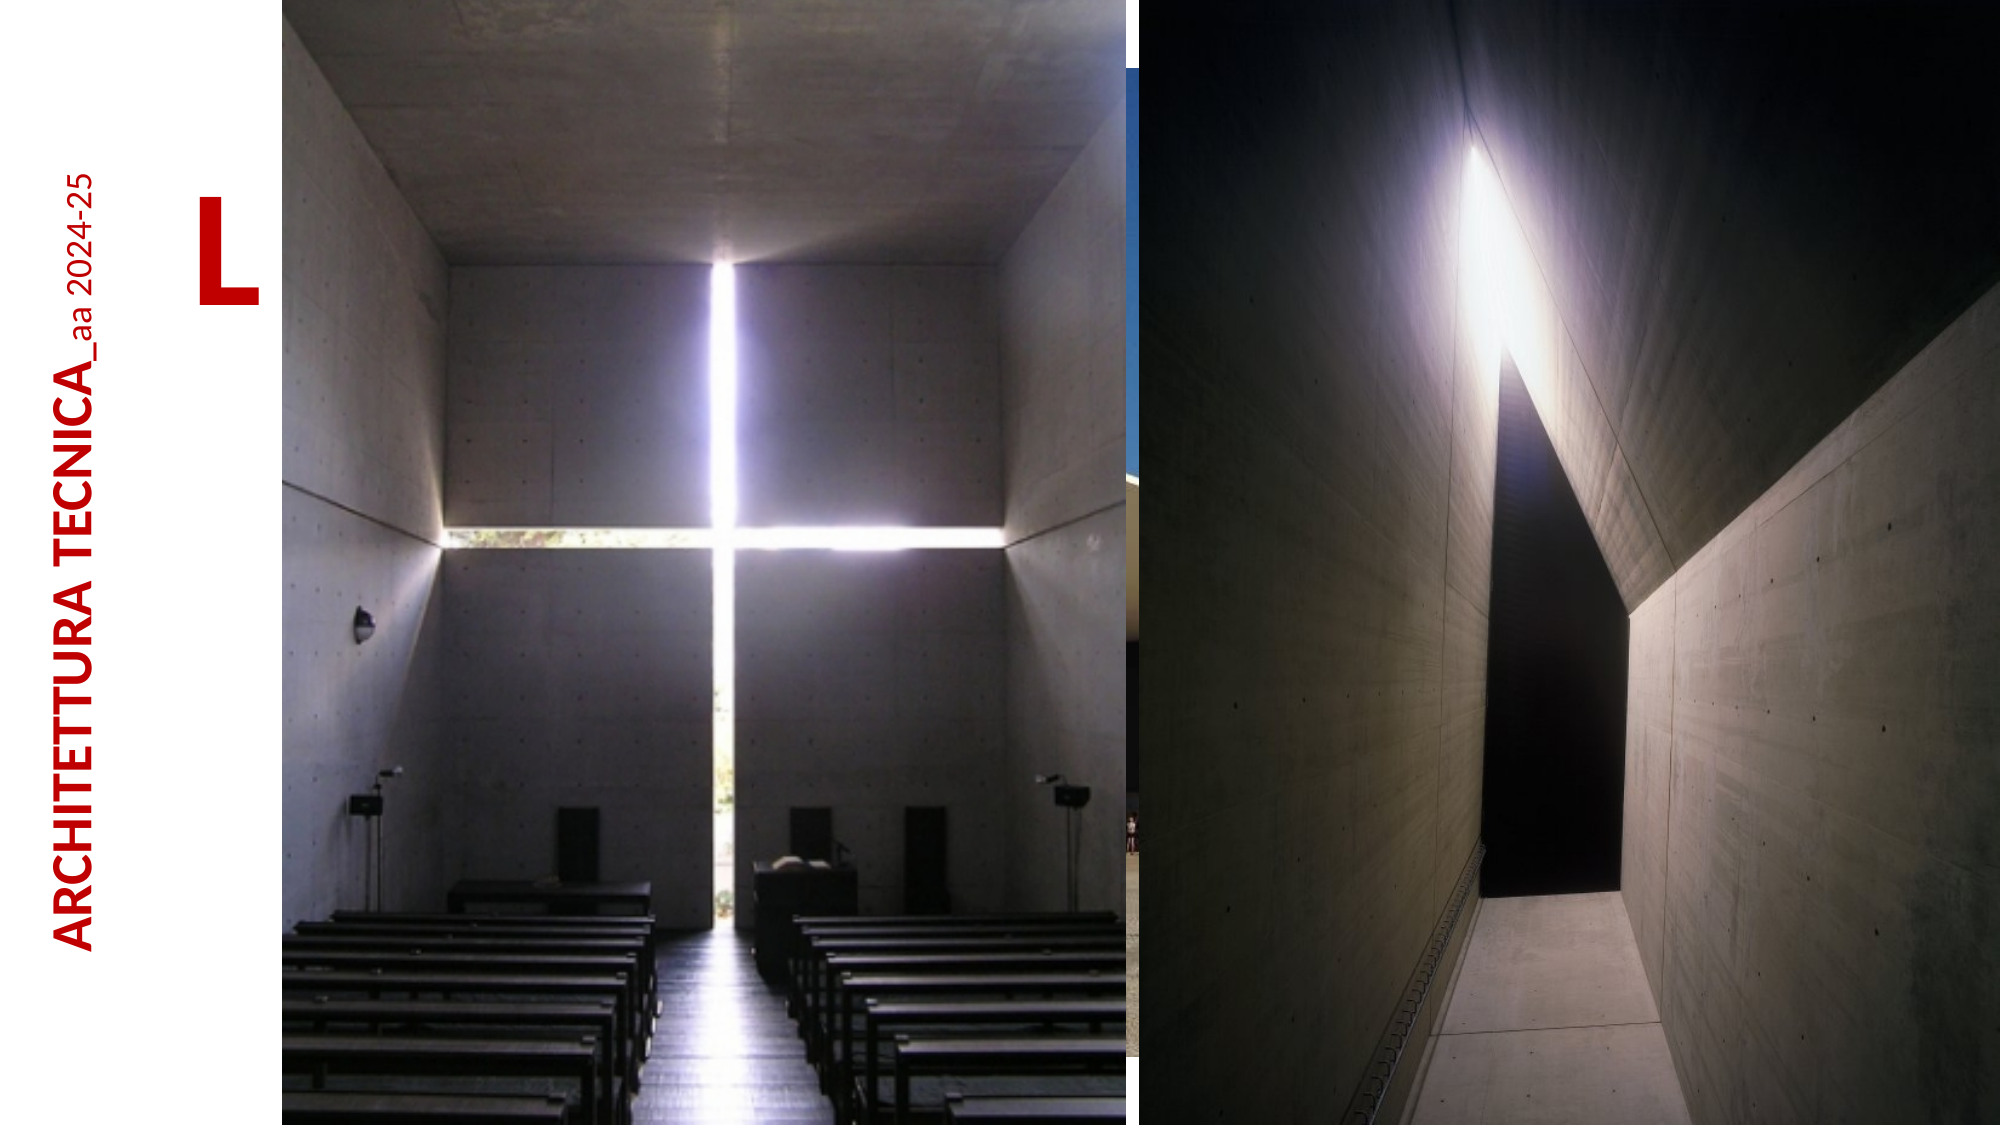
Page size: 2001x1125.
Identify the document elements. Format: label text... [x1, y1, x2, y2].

text_box ARCHITETTURA TECNICA_aa 2024-25 [0, 0, 146, 1125]
text_box L [176, 131, 278, 347]
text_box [282, 0, 2000, 1125]
